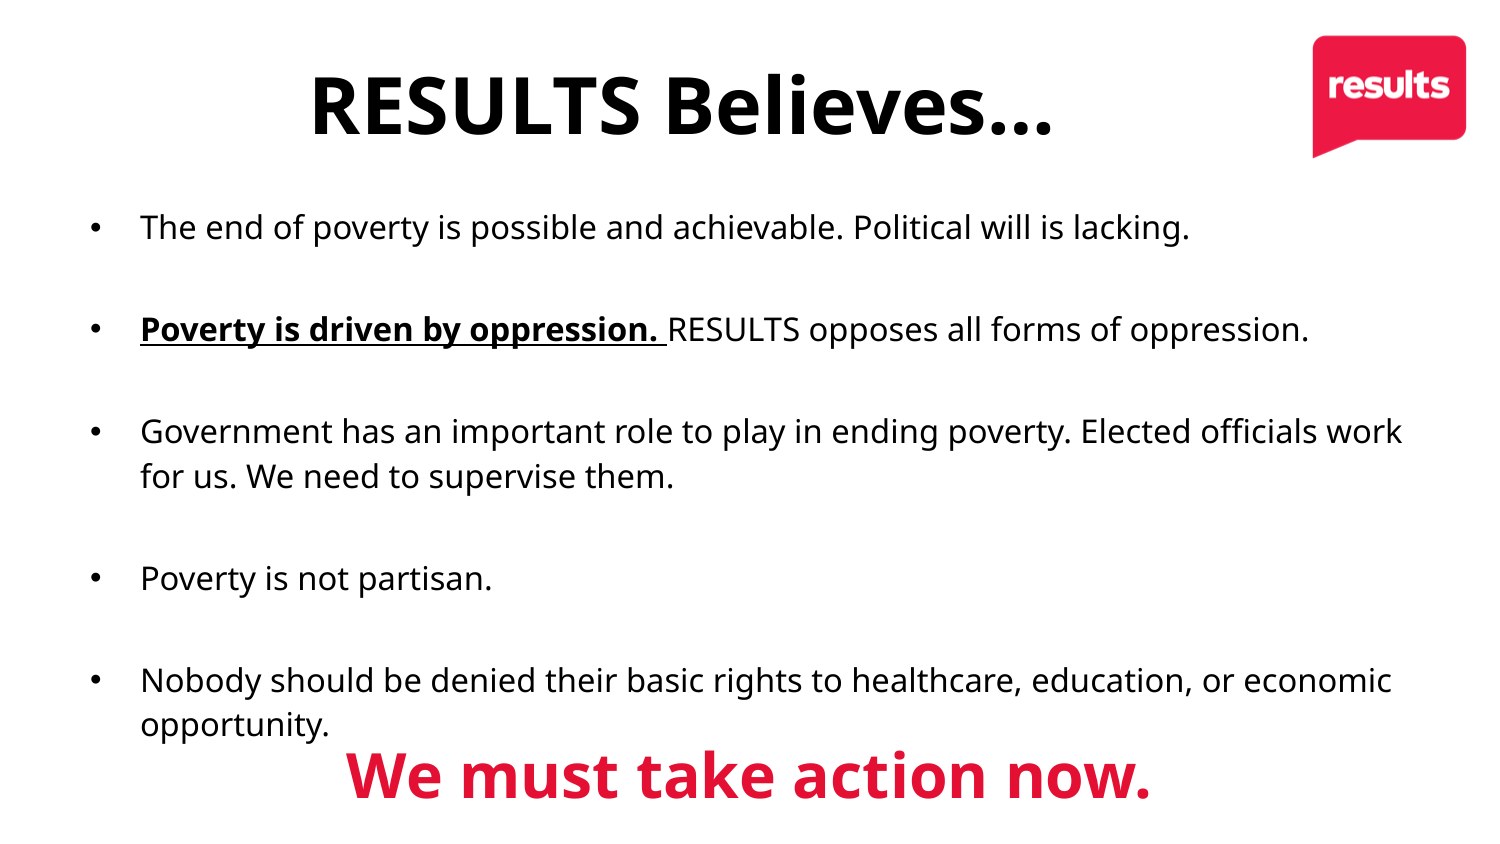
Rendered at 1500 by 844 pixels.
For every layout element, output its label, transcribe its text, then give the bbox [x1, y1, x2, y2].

text_box We must take action now. [0, 710, 1500, 839]
picture [1289, 13, 1490, 175]
list The end of poverty is possible and achievable. Political will is lacking. Poverty is driven by oppression. RESULTS opposes all forms of oppression. Government has an important role to play in ending poverty. Elected officials work for us. We need to supervise them. Poverty is not partisan. Nobody should be denied their basic rights to healthcare, education, or economic opportunity. [75, 196, 1425, 710]
title RESULTS Believes… [75, 33, 1290, 175]
